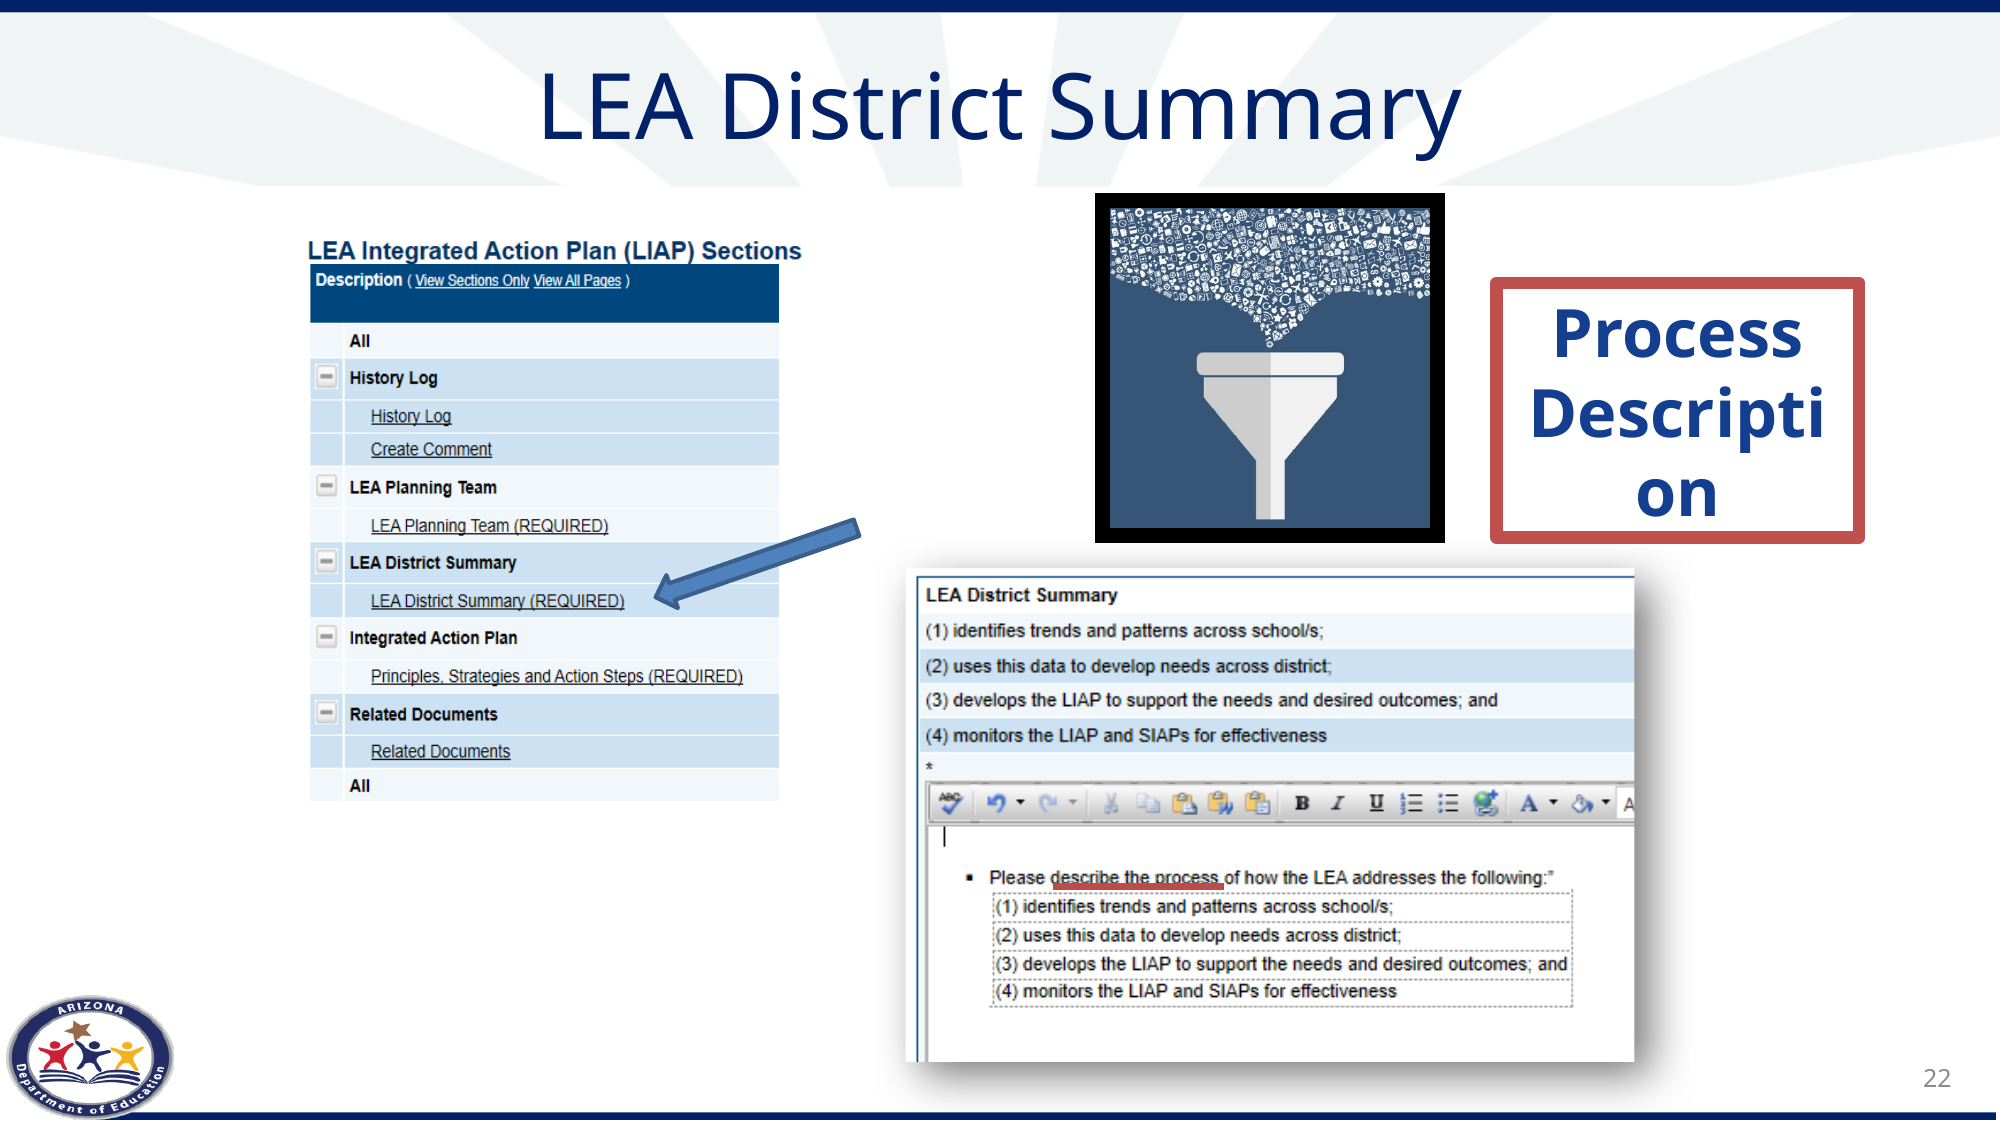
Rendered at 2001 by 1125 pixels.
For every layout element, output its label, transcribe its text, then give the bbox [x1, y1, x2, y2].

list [306, 271, 779, 816]
picture [1109, 207, 1431, 529]
picture [302, 228, 819, 264]
picture [905, 567, 1635, 1063]
title LEA District Summary [99, 37, 1900, 168]
picture [0, 12, 2000, 188]
text_box [783, 517, 862, 565]
picture [6, 995, 174, 1120]
text_box Process Description [1494, 281, 1861, 540]
